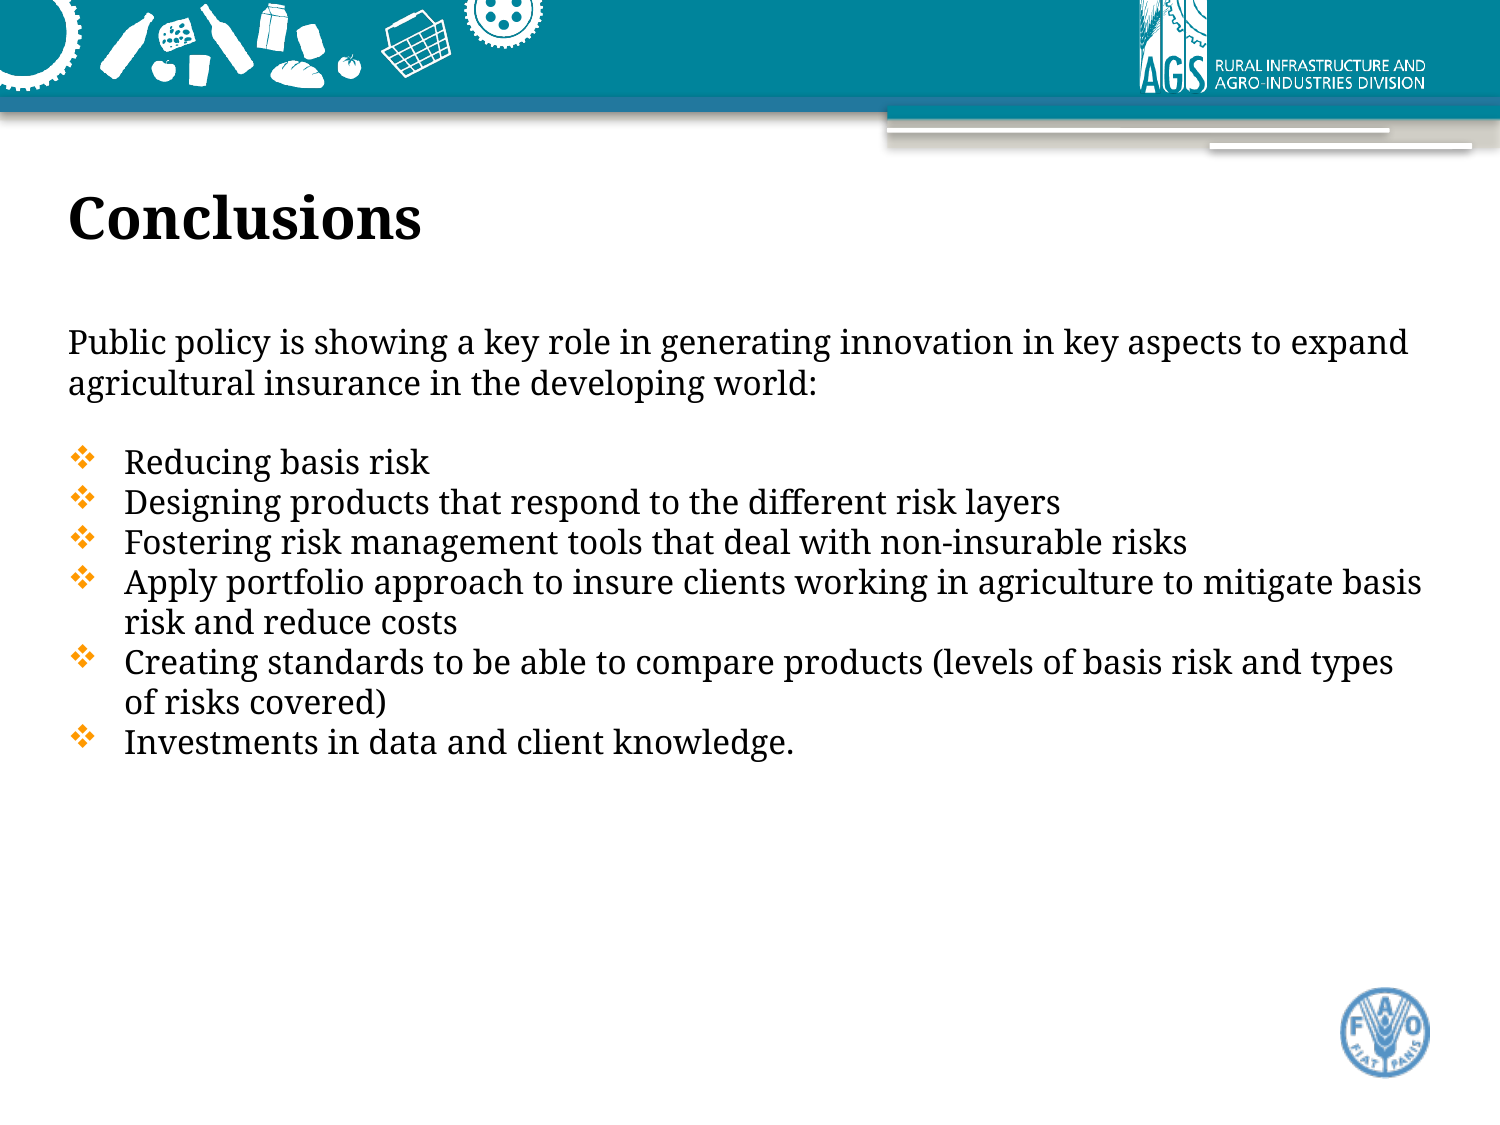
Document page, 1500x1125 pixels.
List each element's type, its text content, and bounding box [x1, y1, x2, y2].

text_box Conclusions [53, 140, 1424, 291]
picture [1340, 987, 1430, 1079]
picture [1116, 0, 1433, 98]
picture [0, 0, 555, 120]
text_box Public policy is showing a key role in generating innovation in key aspects to expand agricultural insurance in the developing world: Reducing basis risk Designing products that respond to the different risk layers Fostering risk management tools that deal with non-insurable risks Apply portfolio approach to insure clients working in agriculture to mitigate basis risk and reduce costs Creating standards to be able to compare products (levels of basis risk and types of risks covered) Investments in data and client knowledge. [53, 314, 1441, 809]
